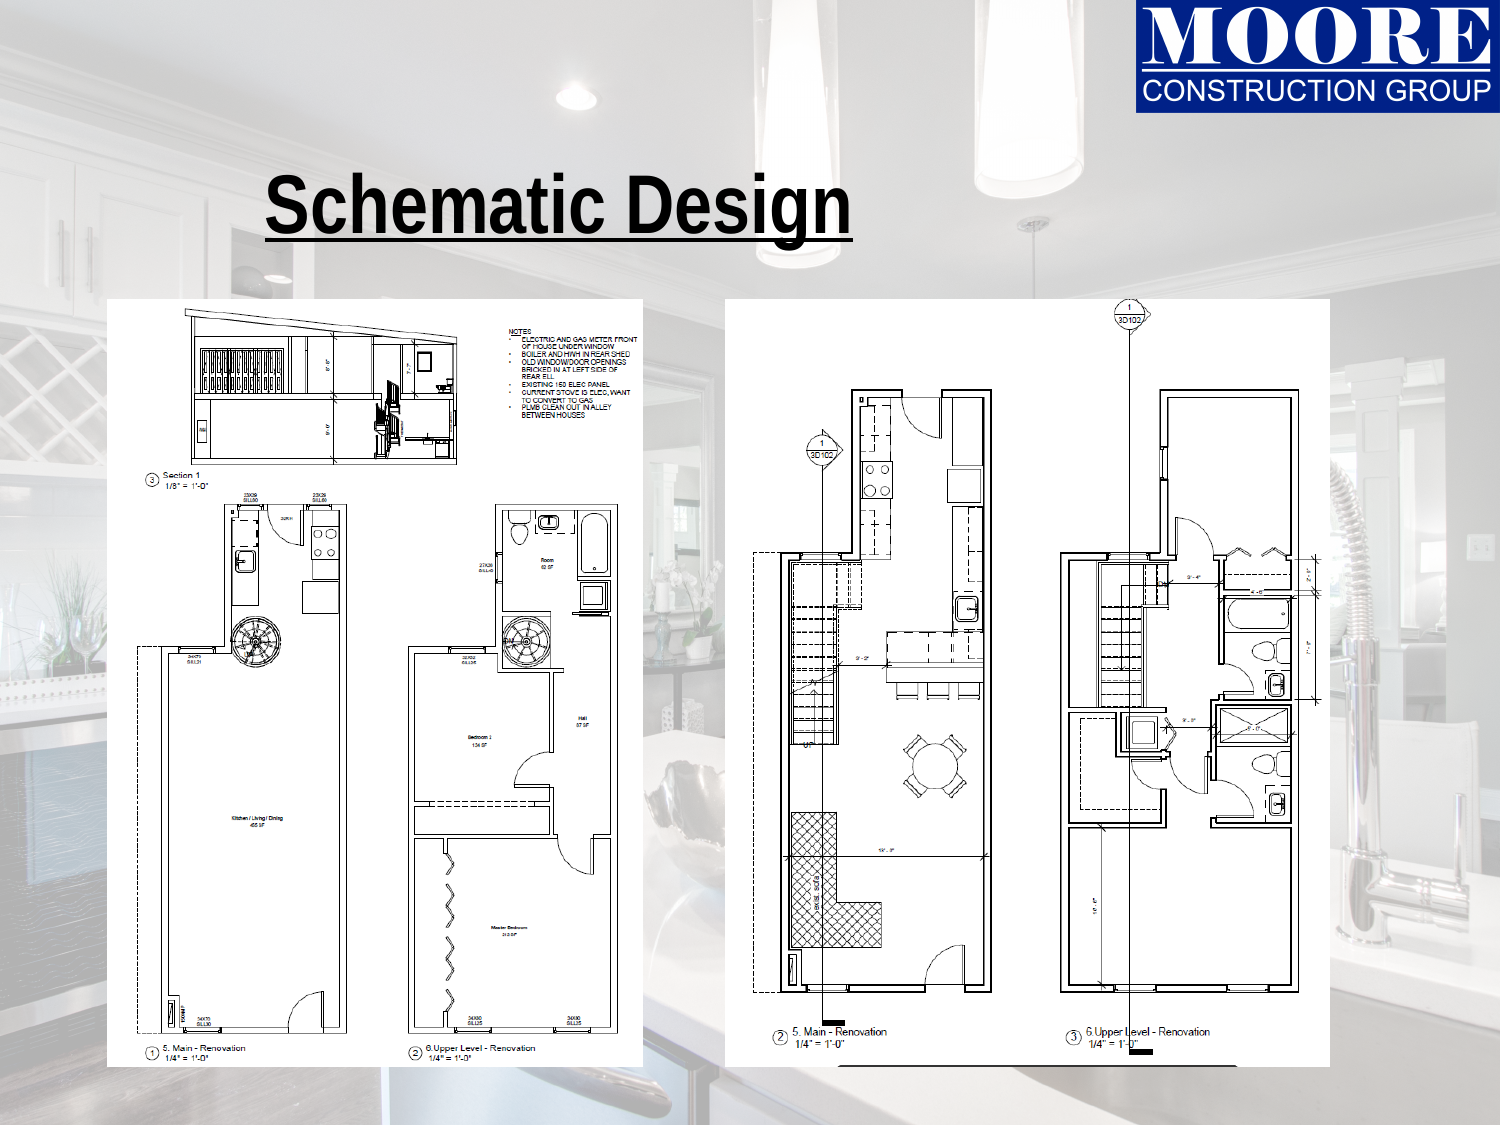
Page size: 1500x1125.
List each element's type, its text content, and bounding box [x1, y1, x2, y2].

picture [724, 299, 1330, 1068]
title Schematic Design [249, 112, 1413, 338]
picture [1136, 0, 1500, 113]
picture [107, 299, 643, 1068]
